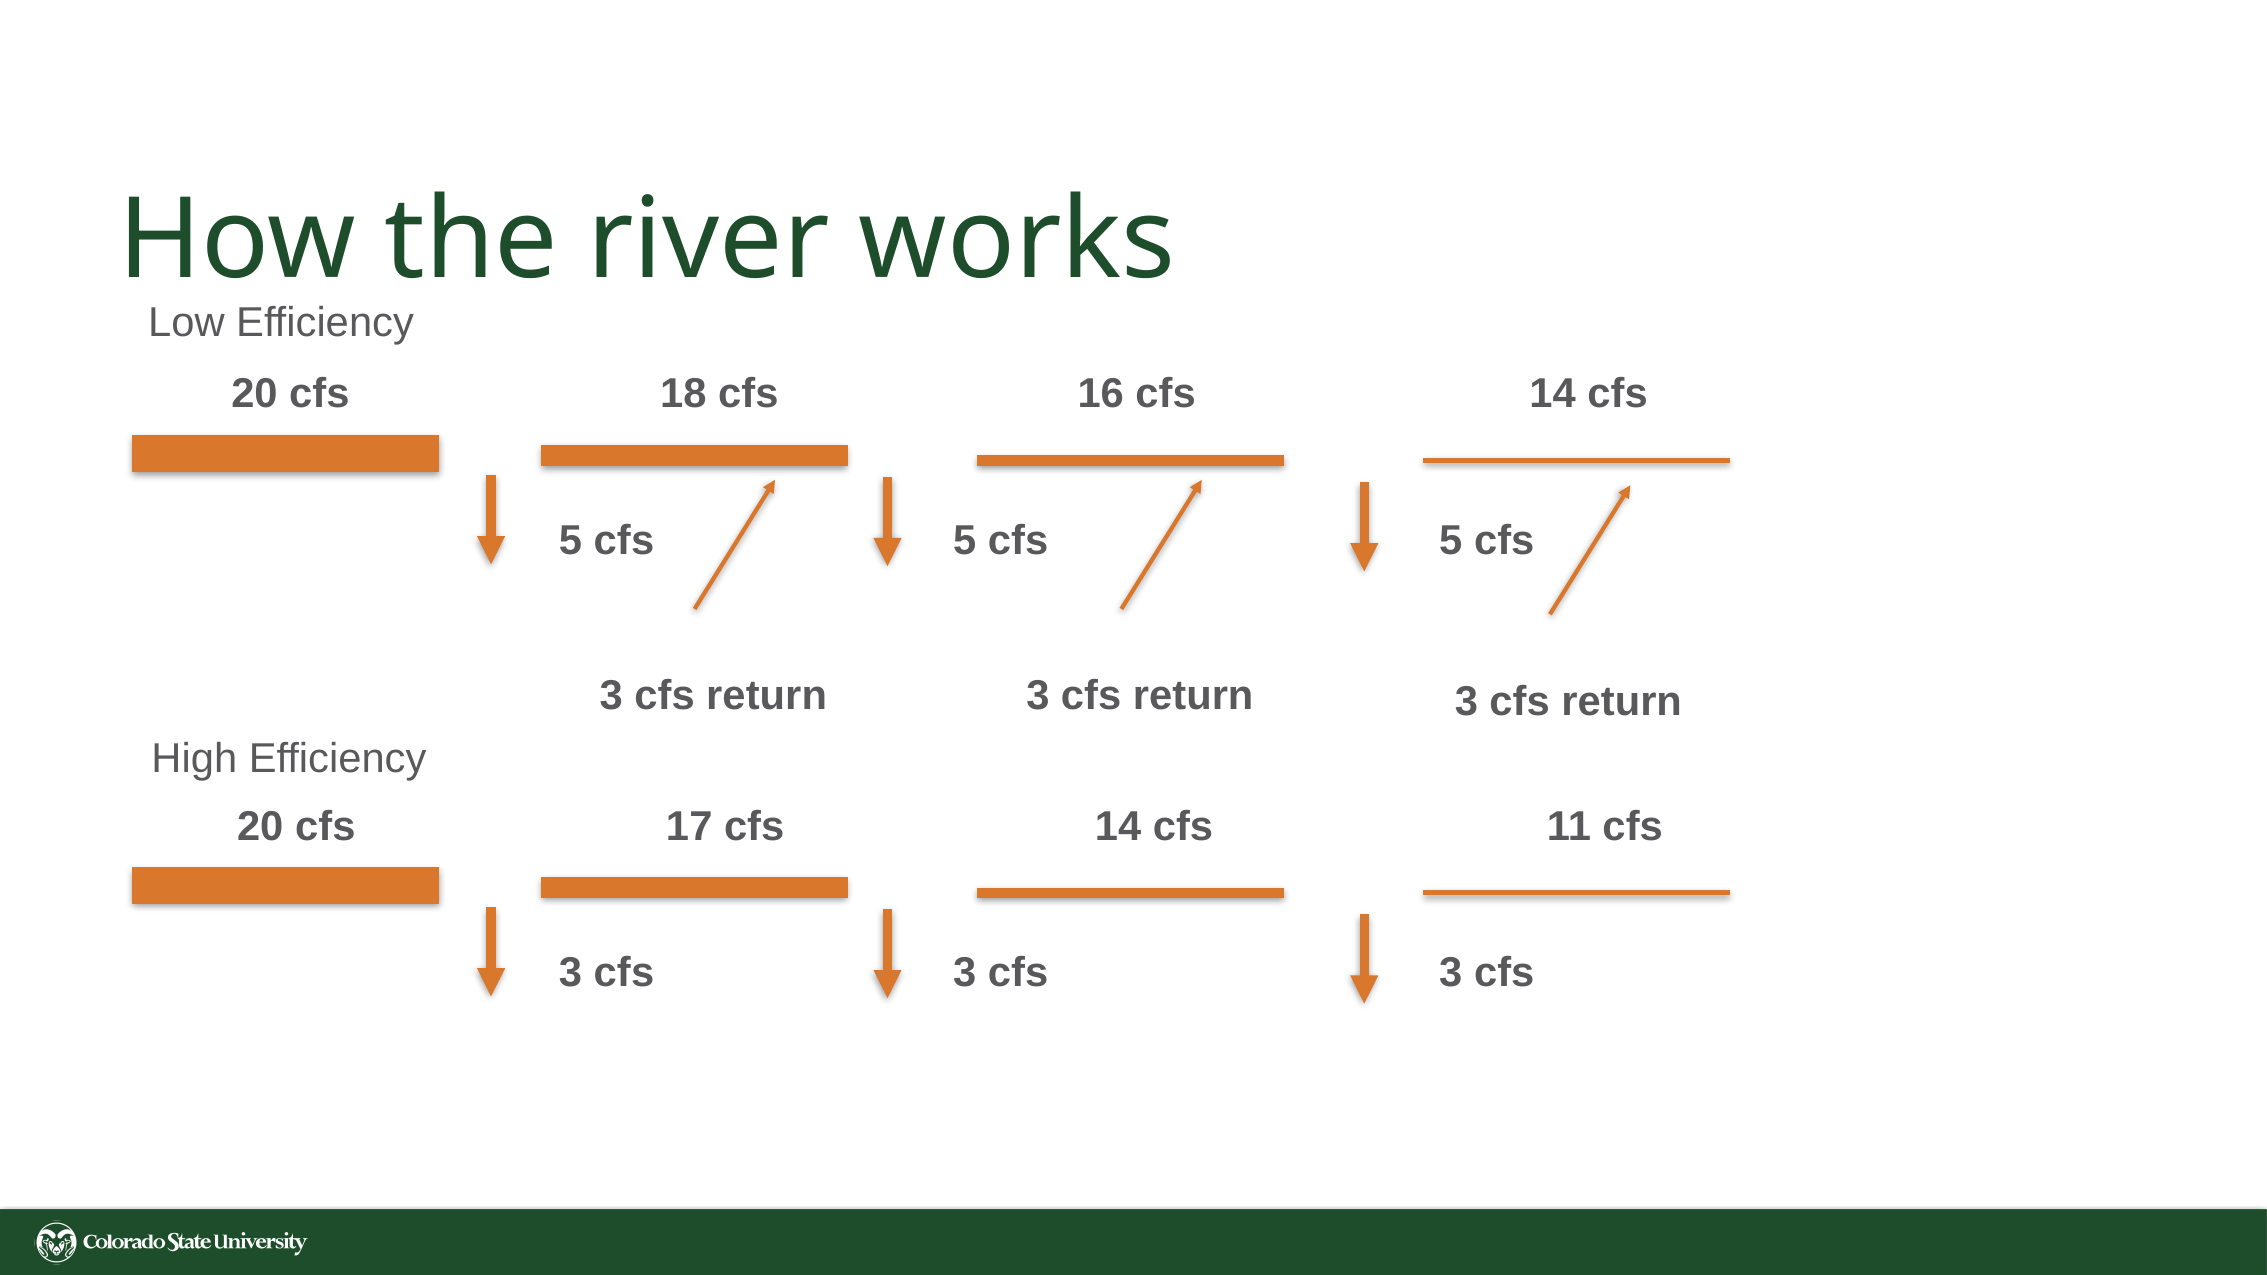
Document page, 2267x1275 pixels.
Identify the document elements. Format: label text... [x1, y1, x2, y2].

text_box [131, 790, 1731, 1004]
title How the river works [103, 148, 2164, 316]
text_box Low Efficiency [133, 287, 430, 352]
text_box High Efficiency [136, 743, 442, 788]
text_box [131, 358, 1731, 732]
picture [24, 1209, 319, 1275]
